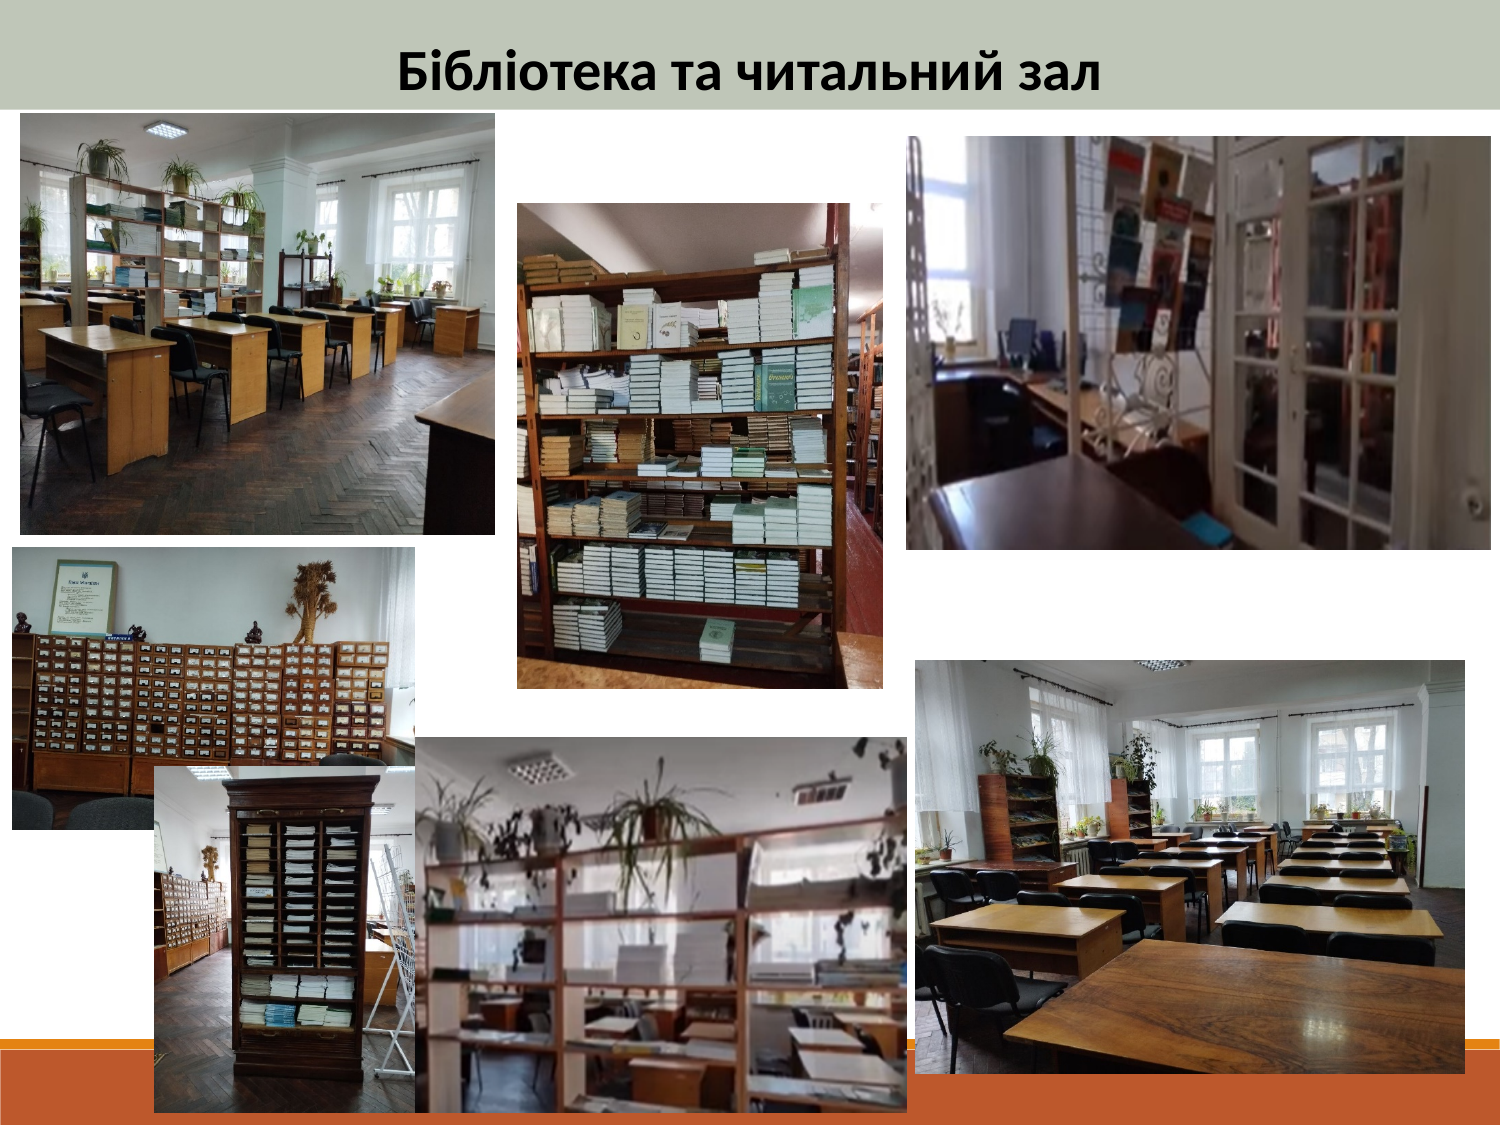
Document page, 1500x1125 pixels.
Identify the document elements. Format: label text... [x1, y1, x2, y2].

picture [517, 203, 884, 689]
picture [19, 112, 495, 535]
picture [906, 136, 1491, 551]
picture [914, 659, 1465, 1074]
picture [12, 546, 908, 1113]
text_box Бібліотека та читальний зал [0, 0, 1500, 110]
